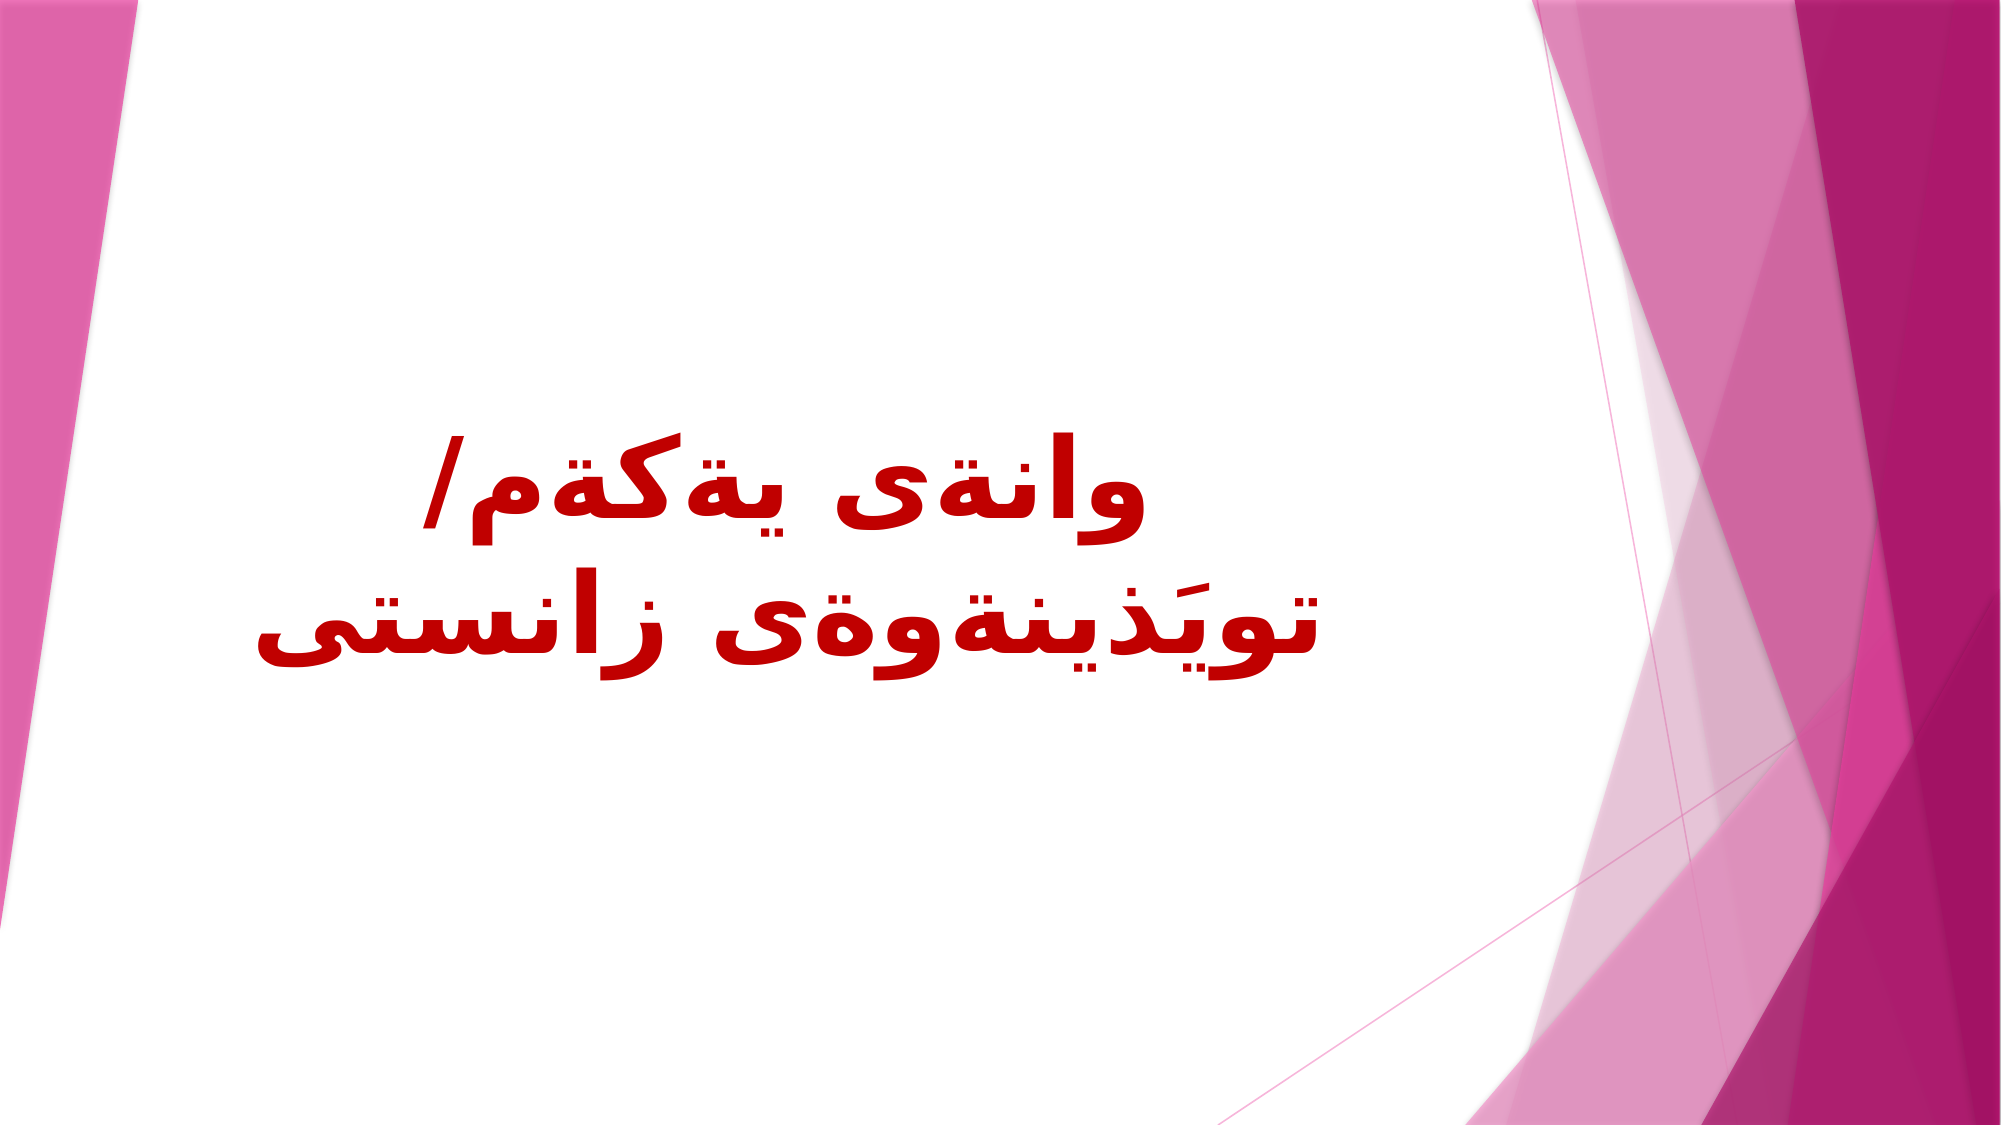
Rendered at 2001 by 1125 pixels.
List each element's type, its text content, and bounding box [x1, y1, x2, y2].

text_box وانةى يةكةم/ تويَذينةوةى زانستى [187, 398, 1390, 684]
